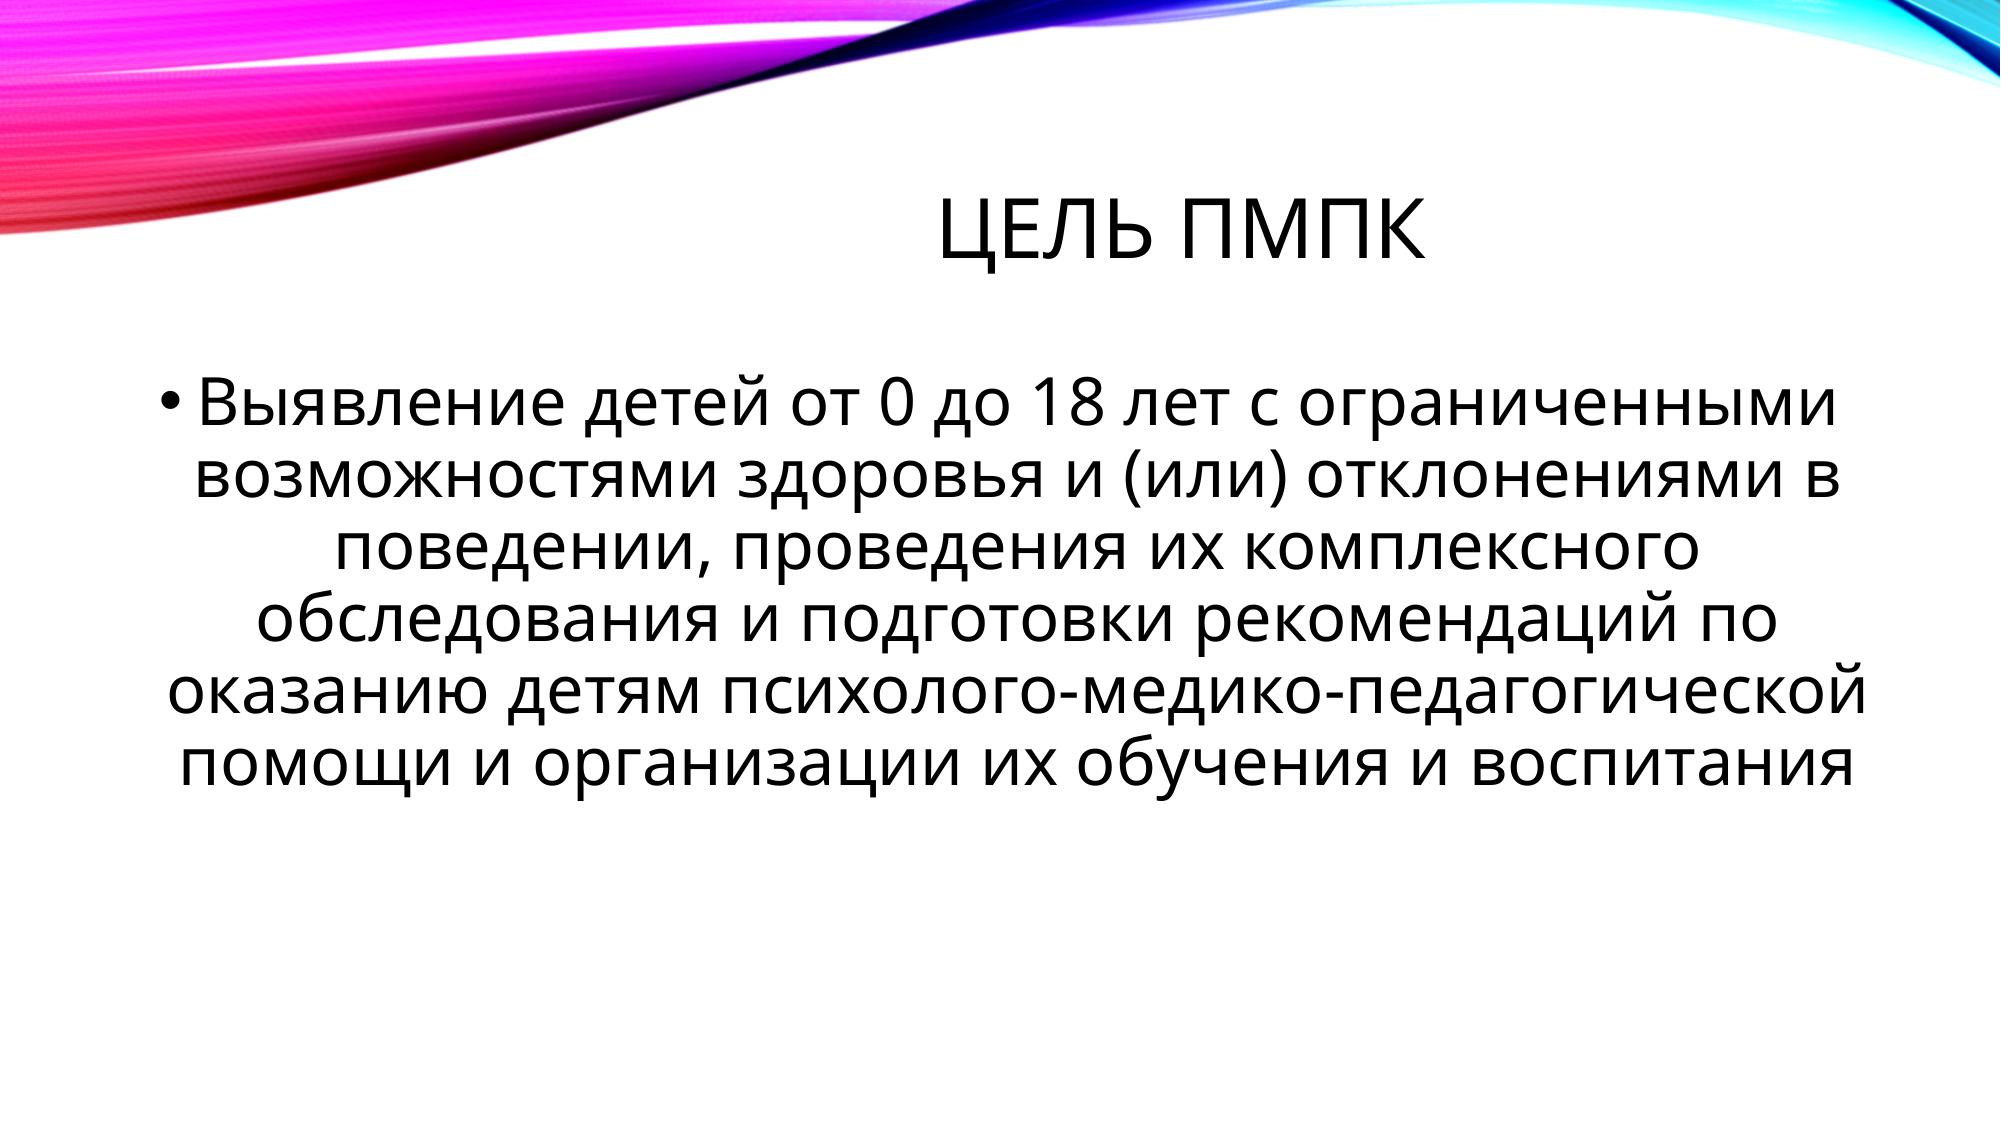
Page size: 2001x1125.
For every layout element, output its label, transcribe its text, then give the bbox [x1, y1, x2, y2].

picture [1910, 0, 2000, 45]
picture [0, 0, 2000, 237]
picture [1890, 0, 2000, 75]
list Выявление детей от 0 до 18 лет с ограниченными возможностями здоровья и (или) отклонениями в поведении, проведения их комплексного обследования и подготовки рекомендаций по оказанию детям психолого-медико-педагогической помощи и организации их обучения и воспитания [112, 360, 1888, 1021]
title Цель ПМПК [474, 125, 1888, 338]
